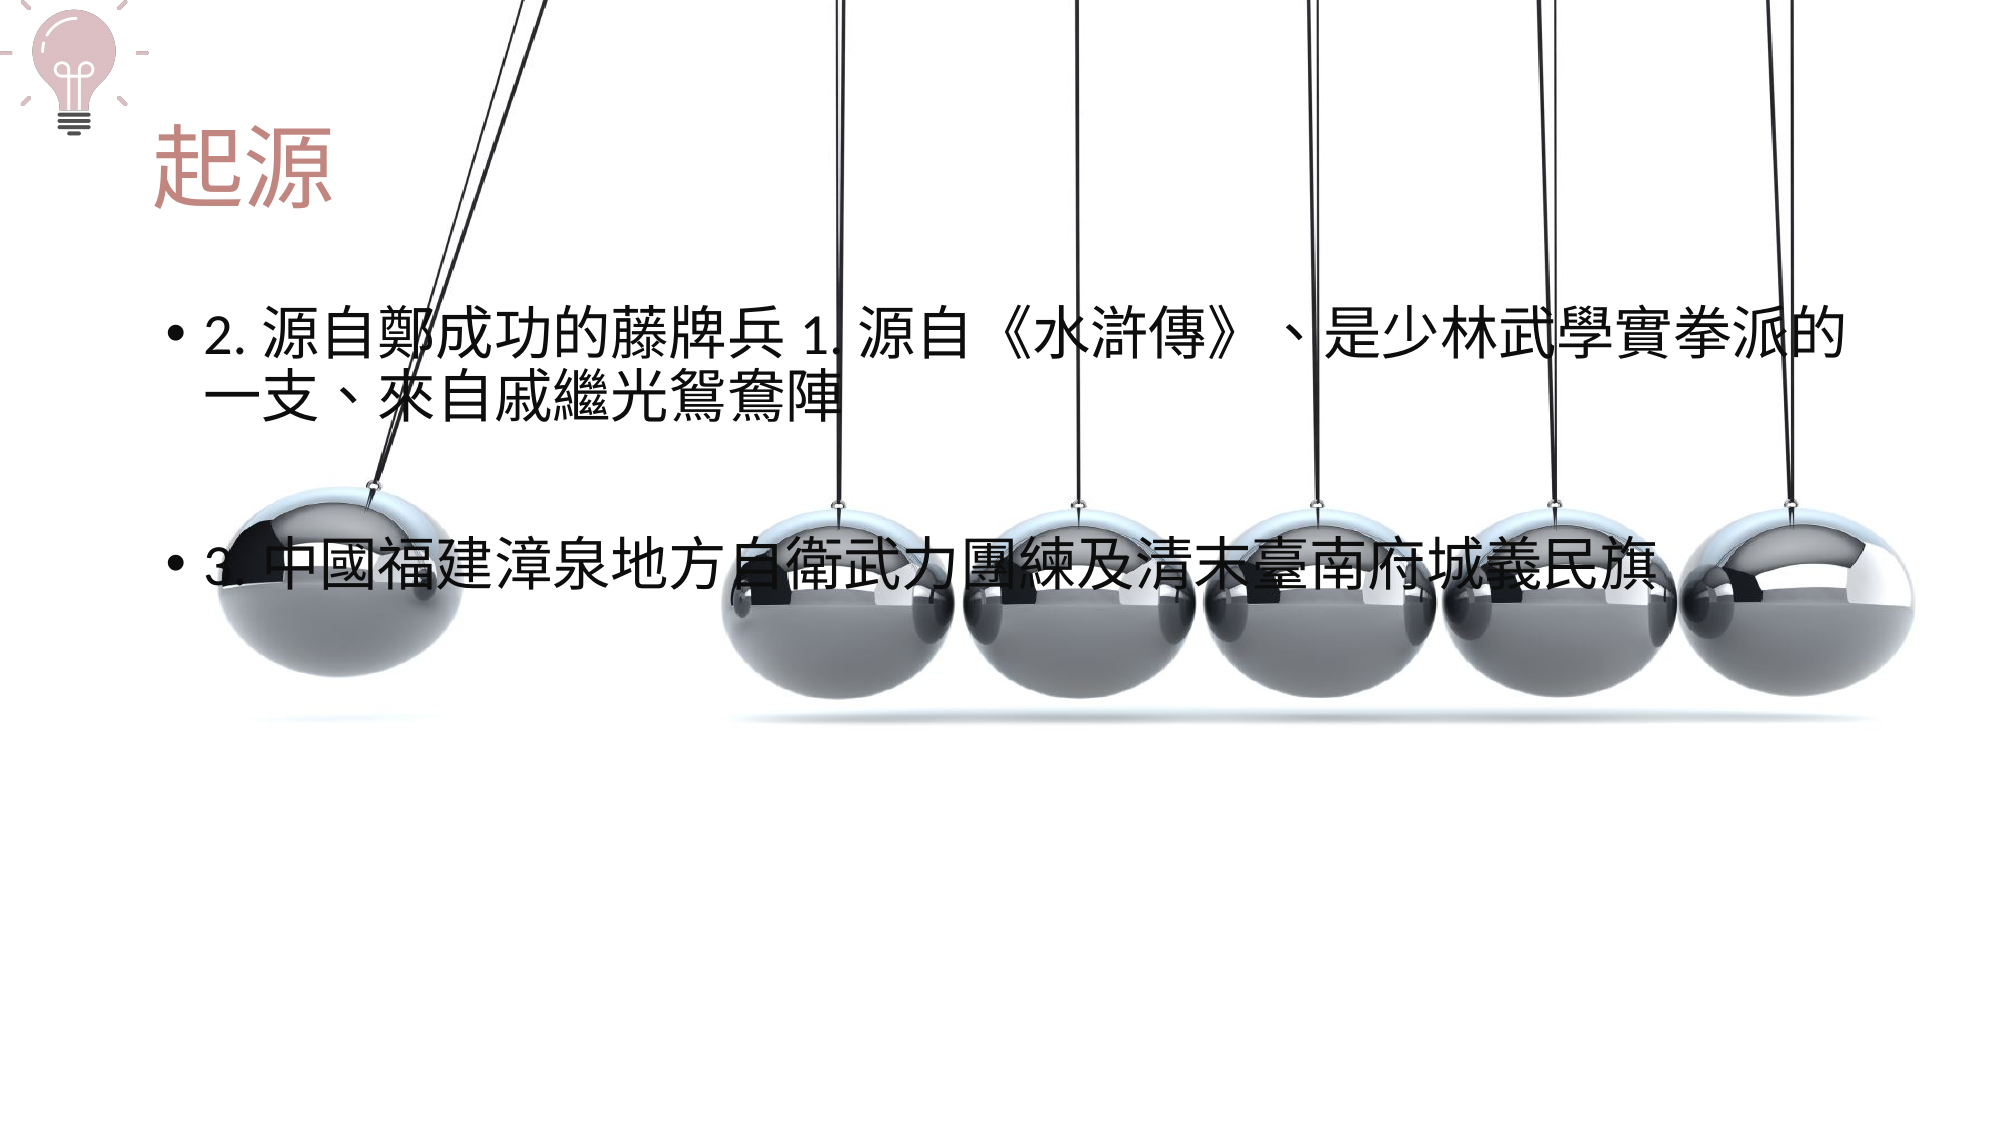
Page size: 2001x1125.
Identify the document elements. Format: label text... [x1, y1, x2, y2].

picture [0, 0, 2001, 1125]
list 2.源自鄭成功的藤牌兵1.源自《水滸傳》、是少林武學實拳派的一支、來自戚繼光鴛鴦陣 3.中國福建漳泉地方自衛武力團練及清末臺南府城義民旗 [150, 296, 1876, 1011]
title 起源 [137, 114, 1863, 271]
